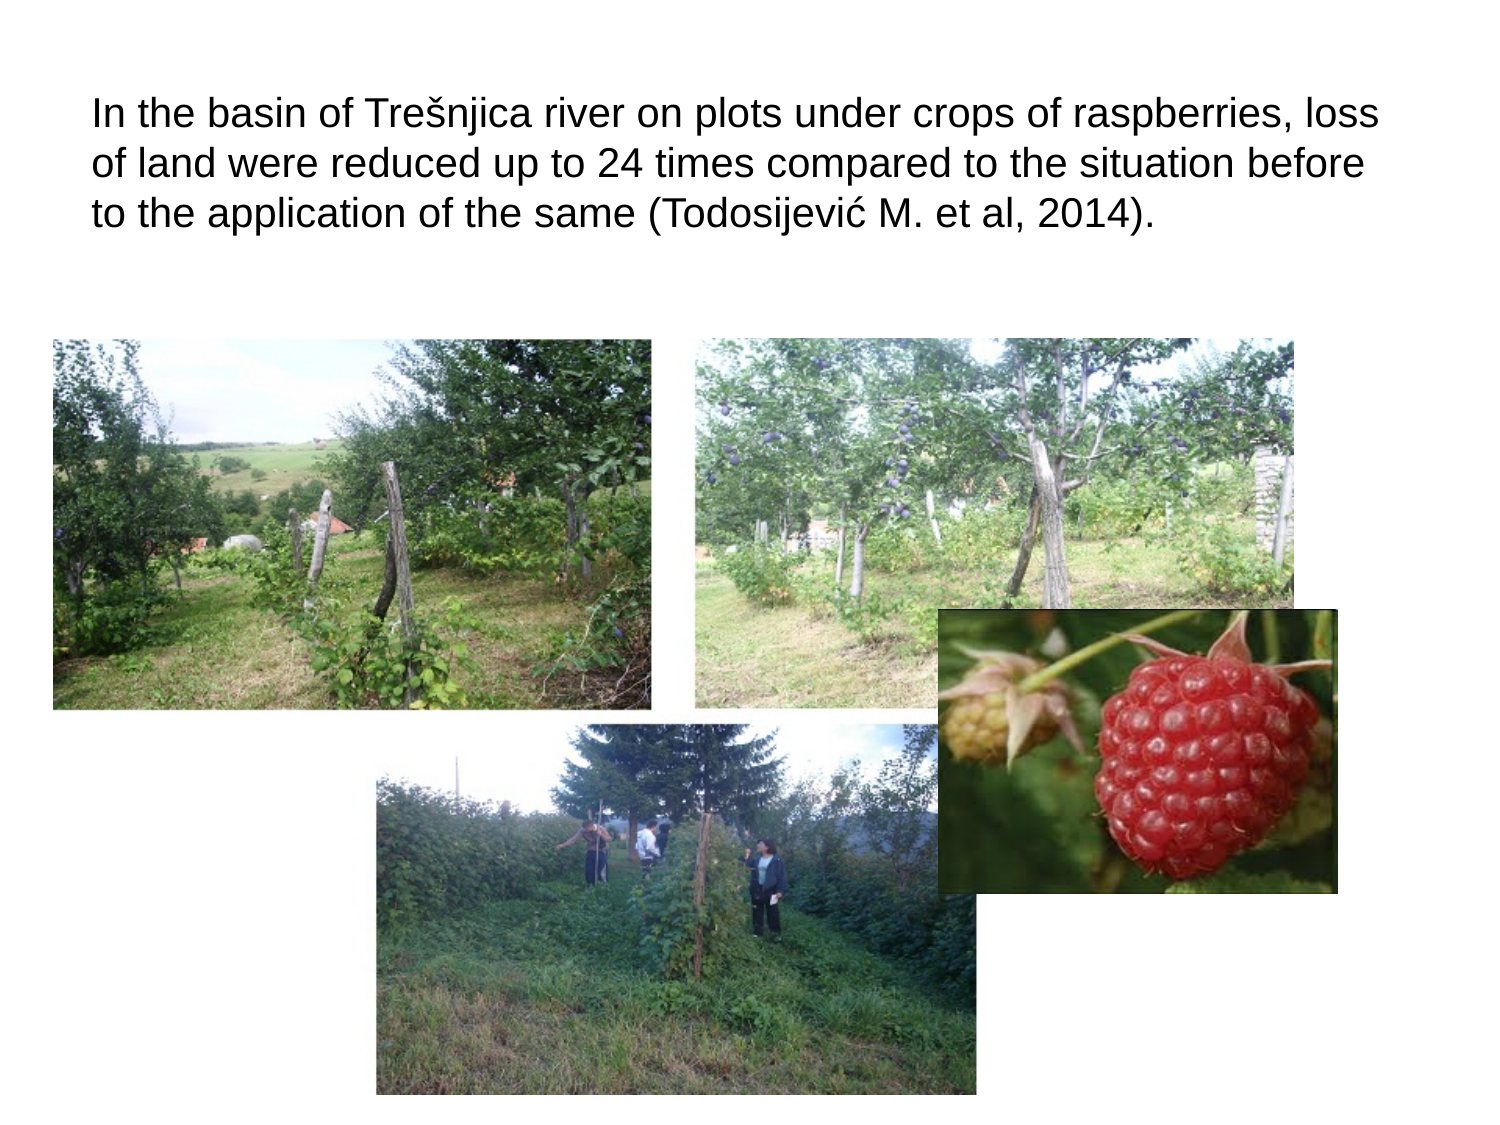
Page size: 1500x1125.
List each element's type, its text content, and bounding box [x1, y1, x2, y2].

picture [52, 337, 1338, 1095]
text_box In the basin of Trešnjica river on plots under crops of raspberries, loss of land were reduced up to 24 times compared to the situation before to the application of the same (Todosijević M. et al, 2014). [76, 78, 1400, 243]
